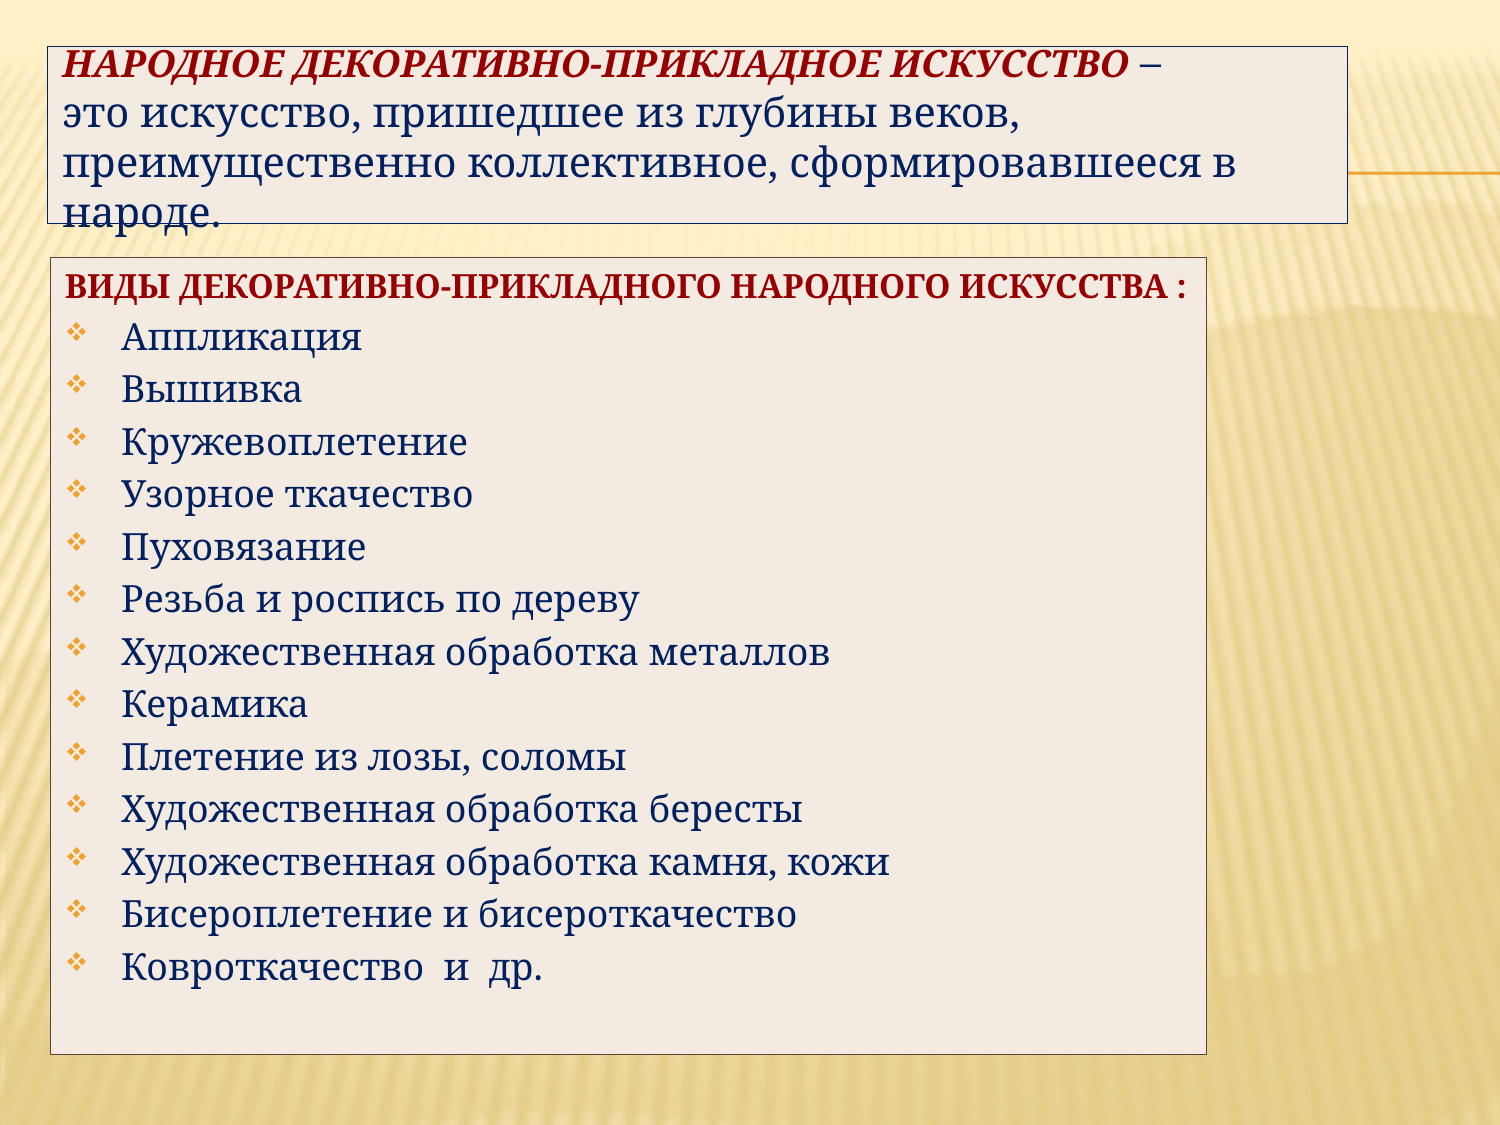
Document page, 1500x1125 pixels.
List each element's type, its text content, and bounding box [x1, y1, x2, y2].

title Народное декоративно-прикладное искусство – это искусство, пришедшее из глубины веков, преимущественно коллективное, сформировавшееся в народе. [47, 46, 1348, 224]
list Виды декоративно-прикладного народного искусства : Аппликация Вышивка Кружевоплетение Узорное ткачество Пуховязание Резьба и роспись по дереву Художественная обработка металлов Керамика Плетение из лозы, соломы Художественная обработка бересты Художественная обработка камня, кожи Бисероплетение и бисероткачество Ковроткачество и др. [50, 257, 1207, 1055]
